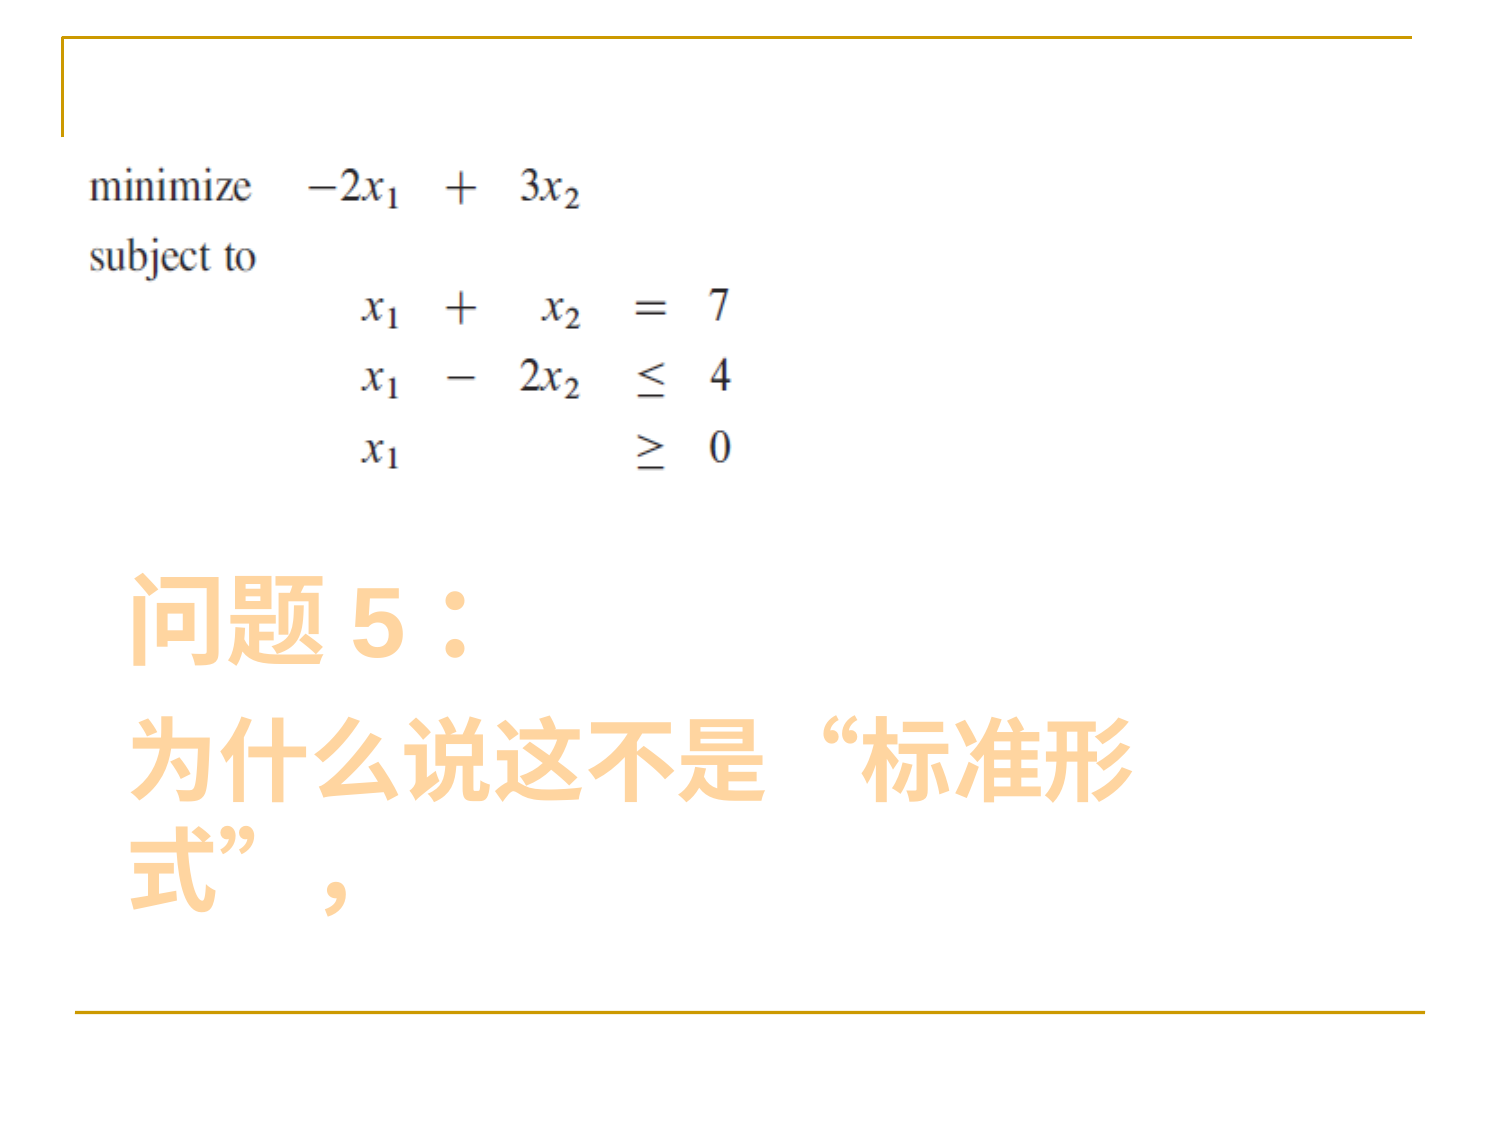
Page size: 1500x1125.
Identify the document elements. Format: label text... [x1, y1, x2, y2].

text_box 问题5： 为什么说这不是“标准形式”， [112, 550, 1400, 931]
picture [82, 163, 739, 483]
